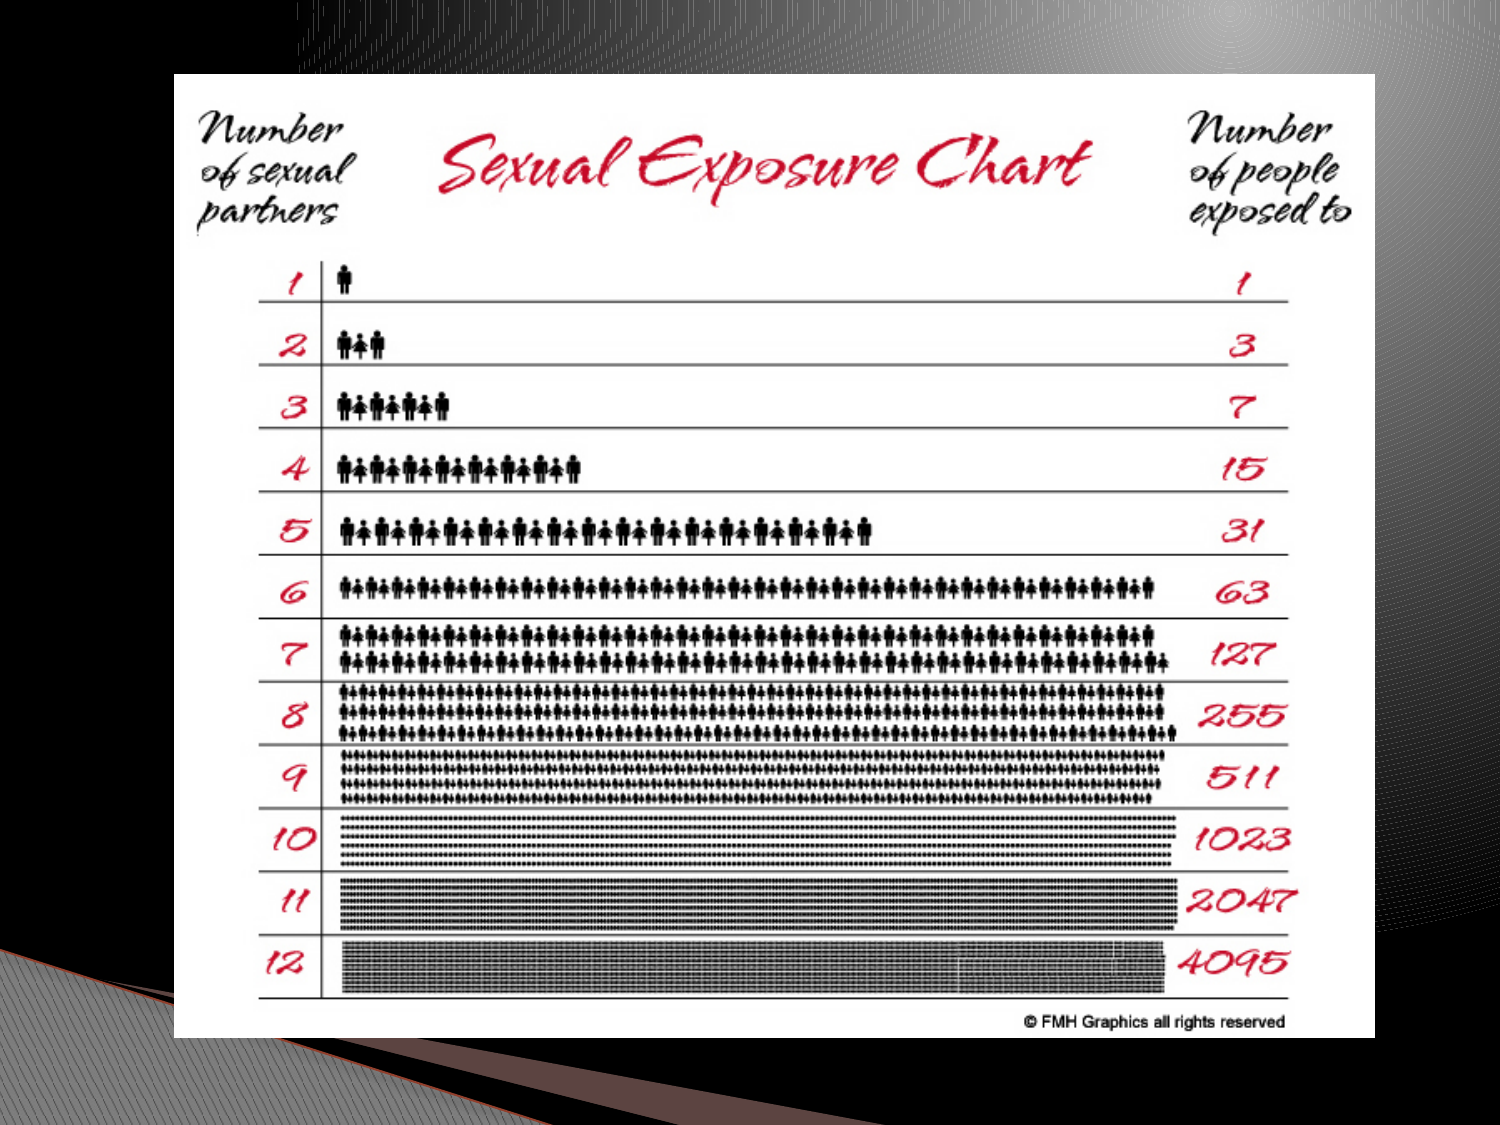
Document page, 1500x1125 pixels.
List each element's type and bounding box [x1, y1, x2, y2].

picture [0, 74, 1376, 1125]
